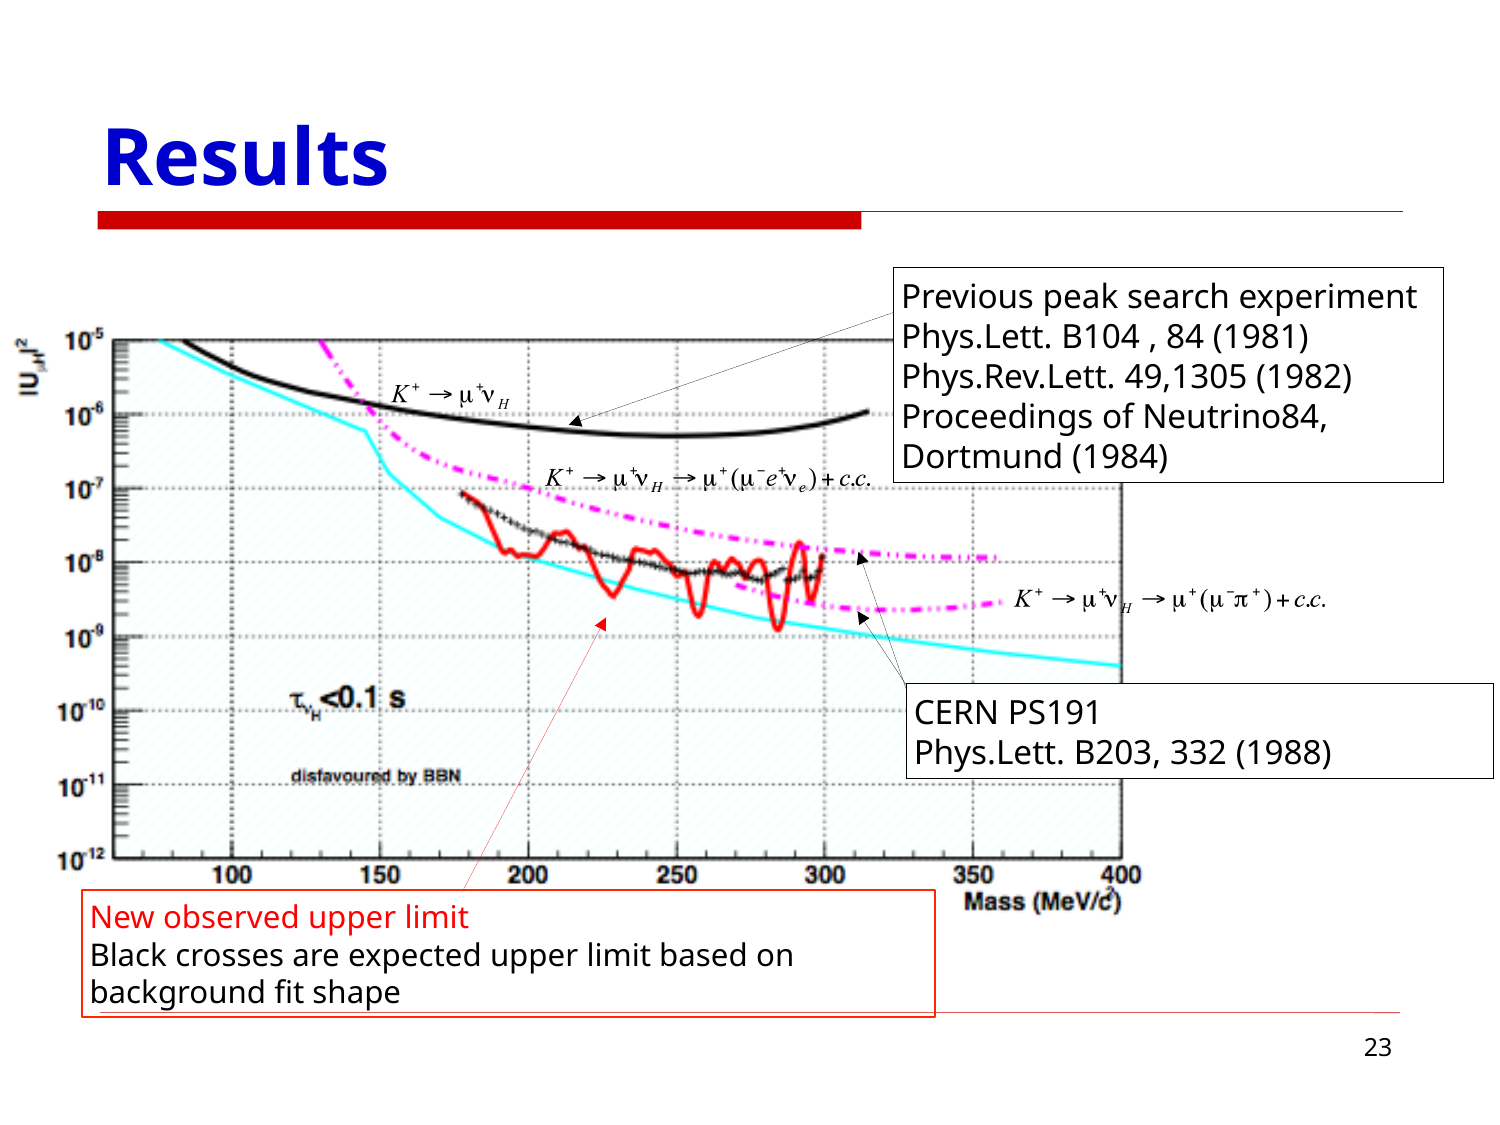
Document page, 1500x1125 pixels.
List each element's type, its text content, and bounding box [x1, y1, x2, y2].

title Results [93, 49, 1408, 210]
picture [0, 276, 1330, 924]
text_box Previous peak search experiment Phys.Lett. B104 , 84 (1981) Phys.Rev.Lett. 49,1305 (1982) Proceedings of Neutrino84, Dortmund (1984) [893, 267, 1444, 483]
slide_number 23 [1350, 1023, 1401, 1072]
text_box CERN PS191 Phys.Lett. B203, 332 (1988) [1248, 683, 1494, 779]
text_box New observed upper limit Black crosses are expected upper limit based on background fit shape [82, 924, 936, 1018]
